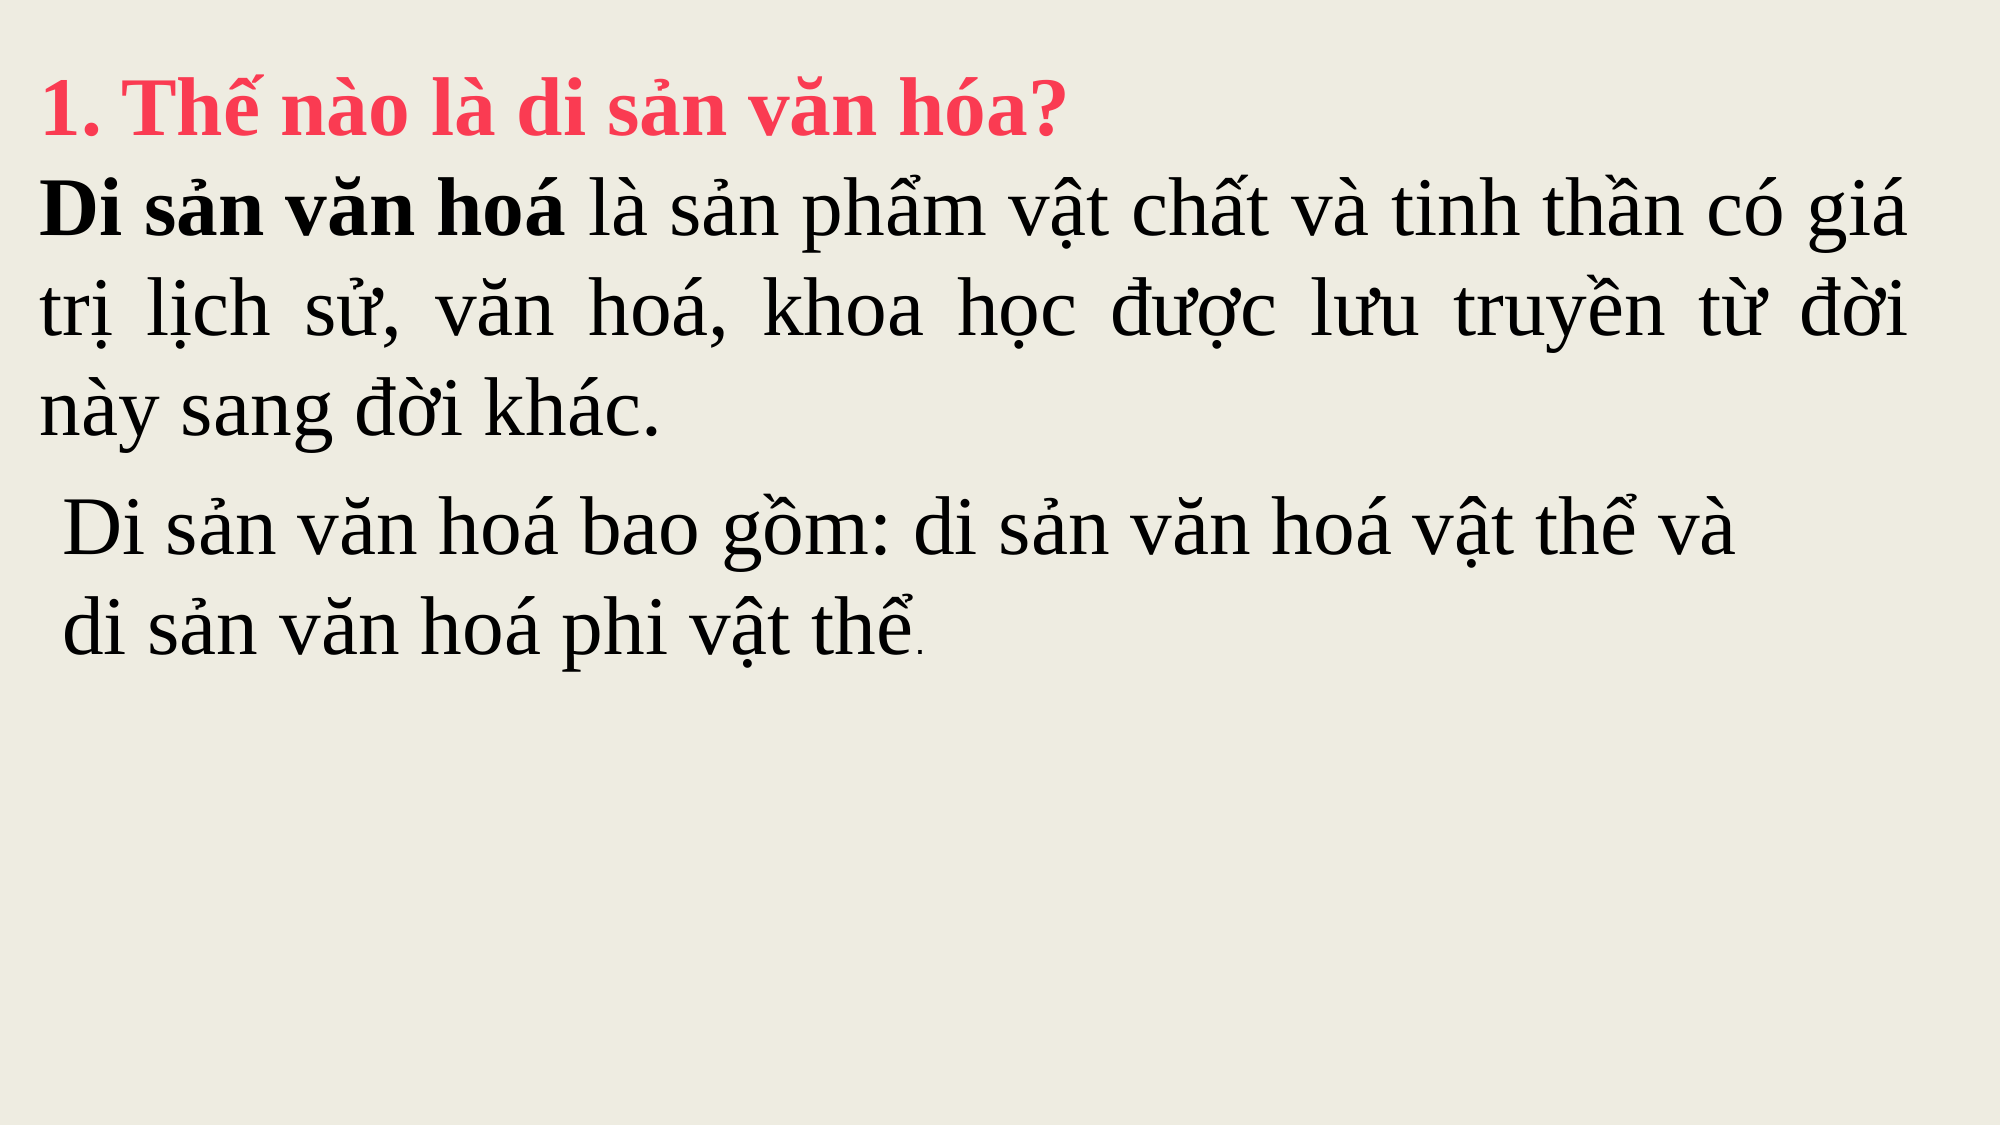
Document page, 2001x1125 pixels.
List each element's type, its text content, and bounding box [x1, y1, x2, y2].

text_box 1. Thế nào là di sản văn hóa? Di sản văn hoá là sản phẩm vật chất và tinh thần có giá trị lịch sử, văn hoá, khoa học được lưu truyền từ đời này sang đời khác. [24, 45, 1926, 460]
text_box Di sản văn hoá bao gồm: di sản văn hoá vật thể và di sản văn hoá phi vật thể. [47, 463, 1904, 679]
